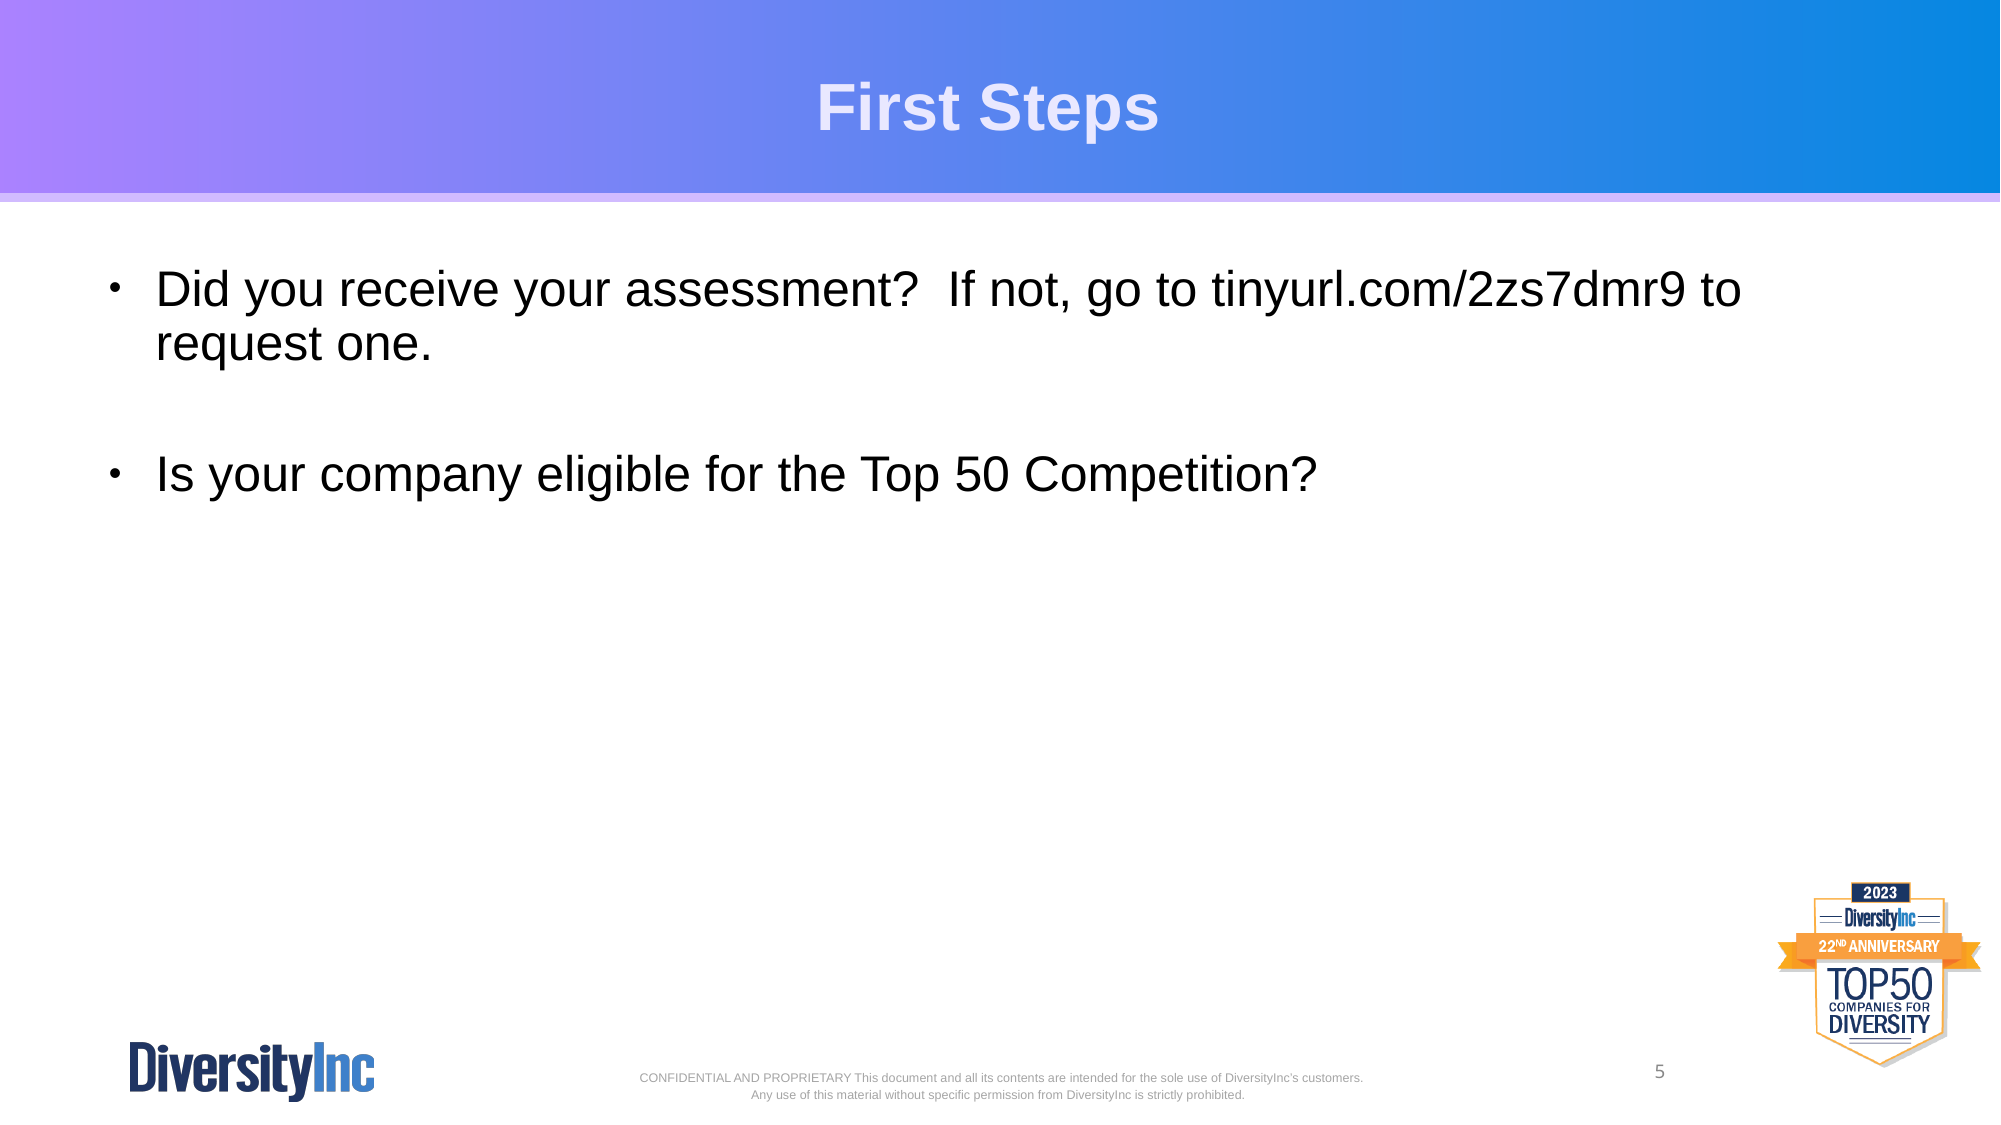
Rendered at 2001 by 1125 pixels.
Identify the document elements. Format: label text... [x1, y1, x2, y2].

slide_number 5 [1342, 1042, 1681, 1103]
picture [1776, 882, 1983, 1069]
footer CONFIDENTIAL AND PROPRIETARY This document and all its contents are intended for the sole use of DiversityInc’s customers. Any use of this material without specific permission from DiversityInc is strictly prohibited. [616, 1060, 1387, 1120]
list Did you receive your assessment? If not, go to tinyurl.com/2zs7dmr9 to request one. Is your company eligible for the Top 50 Competition? [93, 255, 1934, 1018]
title First Steps [294, 0, 1701, 218]
picture [130, 1042, 374, 1102]
